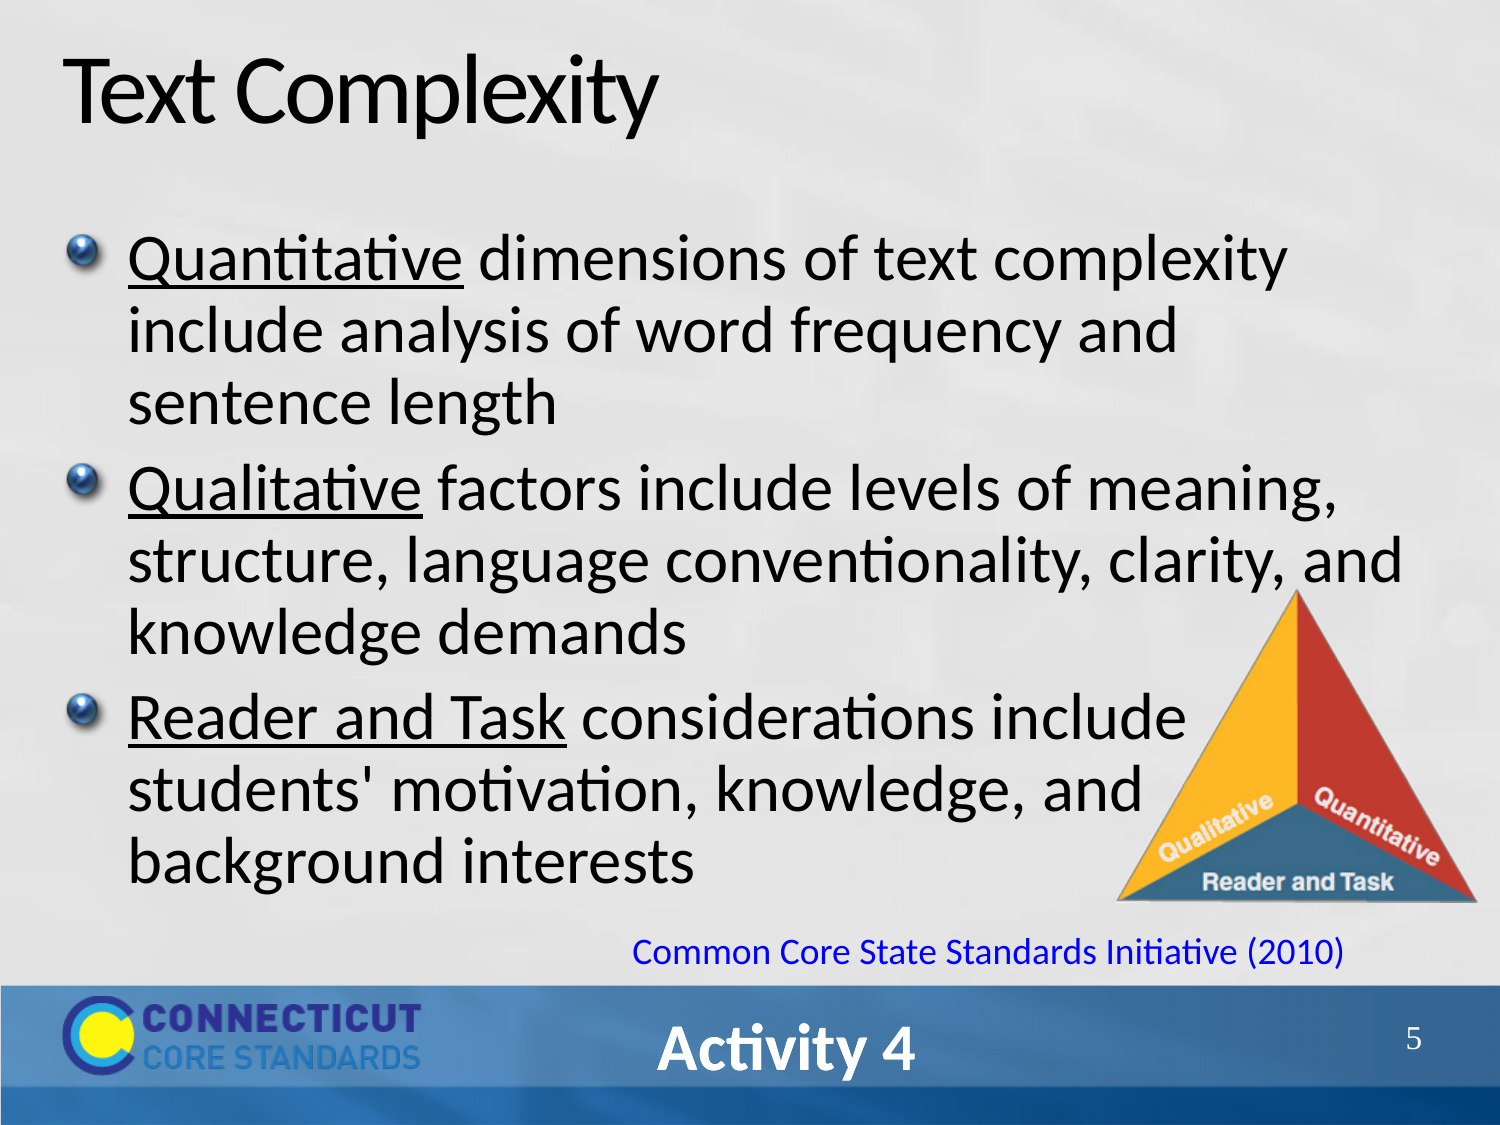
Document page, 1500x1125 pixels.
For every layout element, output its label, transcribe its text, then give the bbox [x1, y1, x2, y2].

text_box Common Core State Standards Initiative (2010) [617, 919, 1416, 979]
picture [2, 986, 1500, 1125]
list Quantitative dimensions of text complexity include analysis of word frequency and sentence length Qualitative factors include levels of meaning, structure, language conventionality, clarity, and knowledge demands Reader and Task considerations include students' motivation, knowledge, and background interests [62, 222, 1438, 920]
title Text Complexity [62, 37, 1438, 210]
footer [62, 996, 424, 1076]
slide_number 47 [1075, 996, 1438, 1076]
picture [0, 0, 1500, 985]
